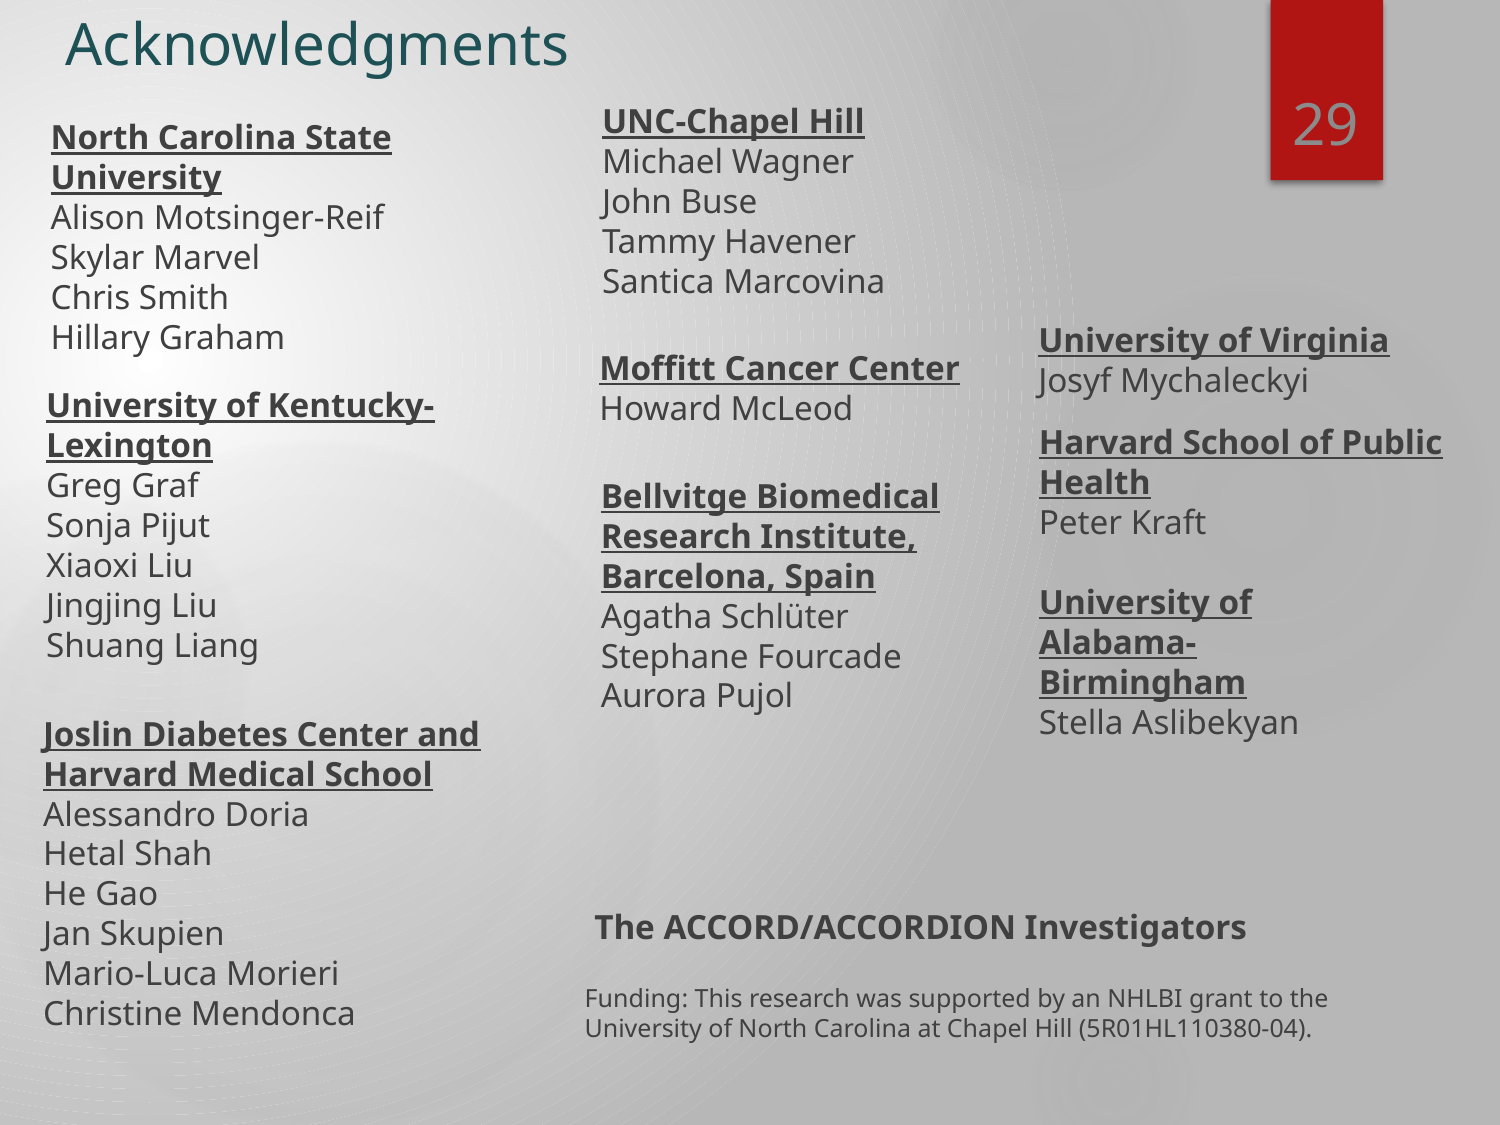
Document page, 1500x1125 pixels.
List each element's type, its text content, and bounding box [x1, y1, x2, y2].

text_box University of Virginia Josyf Mychaleckyi [1023, 311, 1494, 407]
text_box University of Kentucky-Lexington Greg Graf Sonja Pijut Xiaoxi Liu Jingjing Liu Shuang Liang [31, 376, 502, 711]
text_box University of Alabama-Birmingham Stella Aslibekyan [1024, 573, 1418, 749]
text_box Harvard School of Public Health Peter Kraft [1024, 413, 1495, 549]
text_box North Carolina State University Alison Motsinger-Reif Skylar Marvel Chris Smith Hillary Graham [35, 109, 507, 404]
text_box Joslin Diabetes Center and Harvard Medical School Alessandro Doria Hetal Shah He Gao Jan Skupien Mario-Luca Morieri Christine Mendonca [28, 705, 499, 1080]
text_box Acknowledgments [51, 0, 1420, 230]
text_box UNC-Chapel Hill Michael Wagner John Buse Tammy Havener Santica Marcovina [587, 93, 1133, 388]
text_box Funding: This research was supported by an NHLBI grant to the University of North Carolina at Chapel Hill (5R01HL110380-04). [569, 974, 1453, 1050]
text_box Bellvitge Biomedical Research Institute, Barcelona, Spain Agatha Schlüter Stephane Fourcade Aurora Pujol [586, 467, 980, 722]
text_box The ACCORD/ACCORDION Investigators [579, 899, 1382, 974]
text_box Moffitt Cancer Center Howard McLeod [584, 339, 979, 435]
